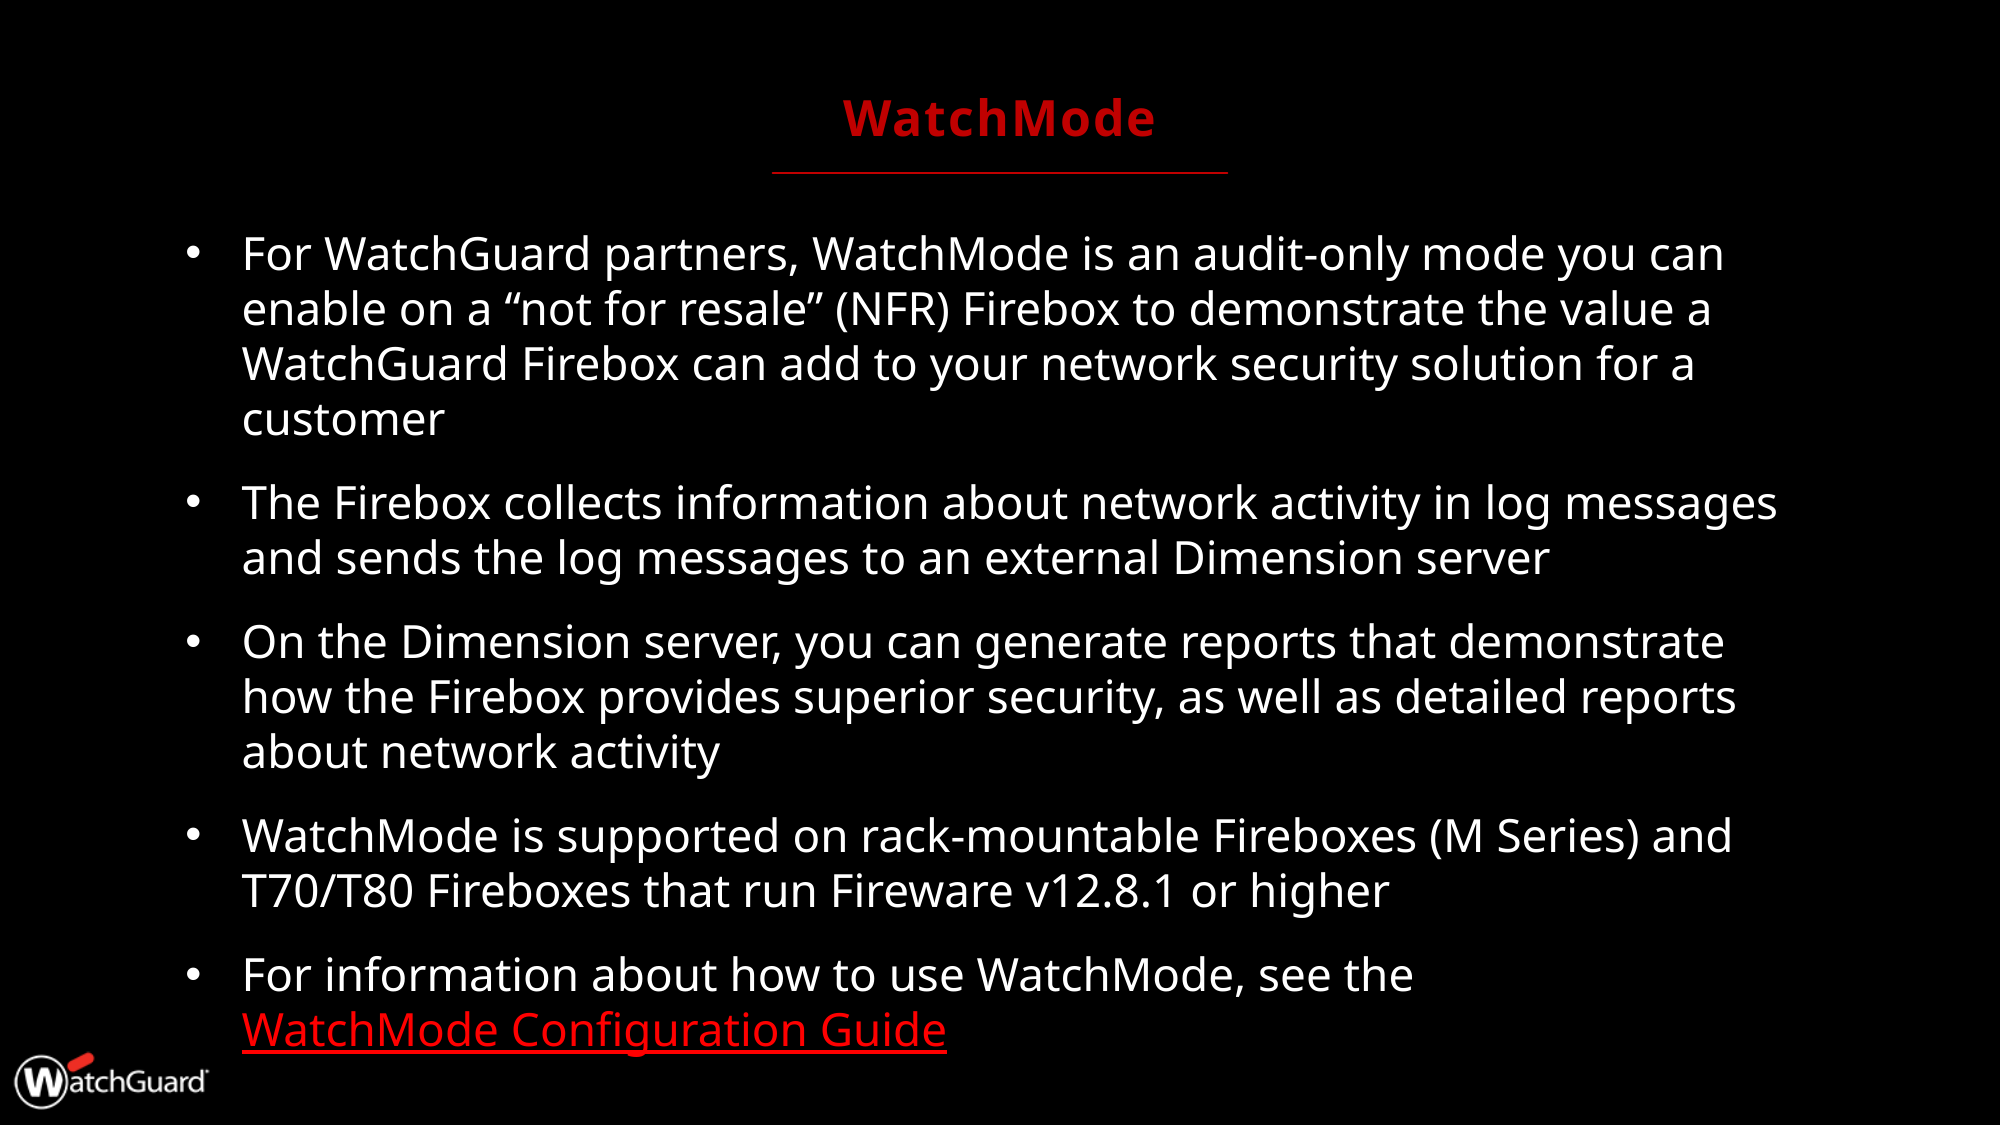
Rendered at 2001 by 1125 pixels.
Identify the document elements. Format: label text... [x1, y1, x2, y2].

picture [5, 1043, 216, 1119]
list For WatchGuard partners, WatchMode is an audit-only mode you can enable on a “not for resale” (NFR) Firebox to demonstrate the value a WatchGuard Firebox can add to your network security solution for a customer The Firebox collects information about network activity in log messages and sends the log messages to an external Dimension server On the Dimension server, you can generate reports that demonstrate how the Firebox provides superior security, as well as detailed reports about network activity WatchMode is supported on rack-mountable Fireboxes (M Series) and T70/T80 Fireboxes that run Fireware v12.8.1 or higher For information about how to use WatchMode, see the WatchMode Configuration Guide [170, 216, 1830, 1037]
title WatchMode [347, 78, 1653, 154]
